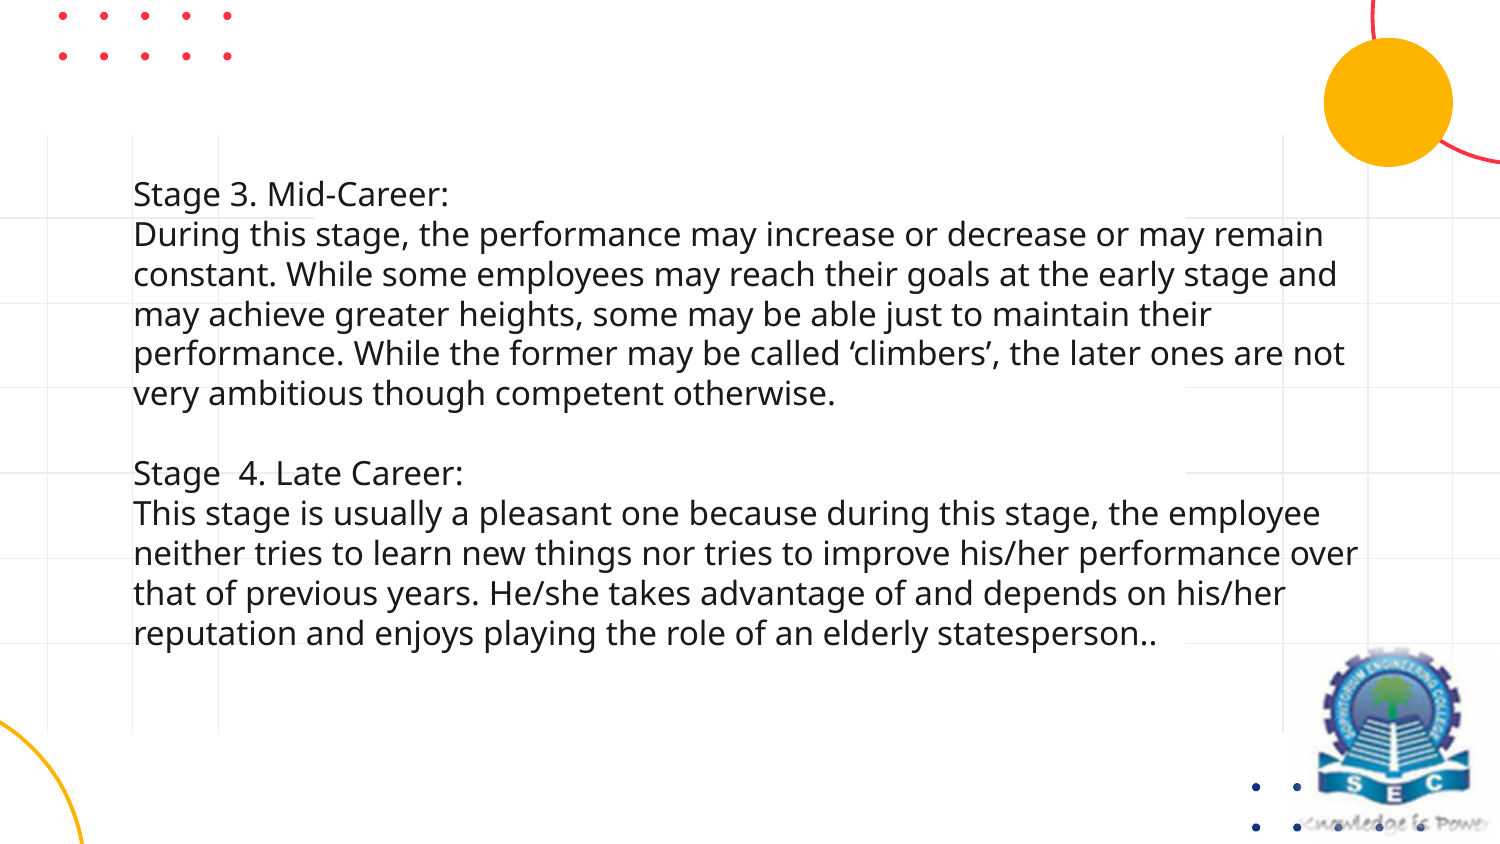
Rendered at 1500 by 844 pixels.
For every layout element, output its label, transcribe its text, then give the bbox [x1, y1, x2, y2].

title Stage 3. Mid-Career: During this stage, the performance may increase or decrease or may remain constant. While some employees may reach their goals at the early stage and may achieve greater heights, some may be able just to maintain their performance. While the former may be called ‘climbers’, the later ones are not very ambitious though competent otherwise. Stage 4. Late Career: This stage is usually a pleasant one because during this stage, the employee neither tries to learn new things nor tries to improve his/her performance over that of previous years. He/she takes advantage of and depends on his/her reputation and enjoys playing the role of an elderly statesperson.. [118, 72, 1382, 167]
picture [1289, 638, 1500, 844]
